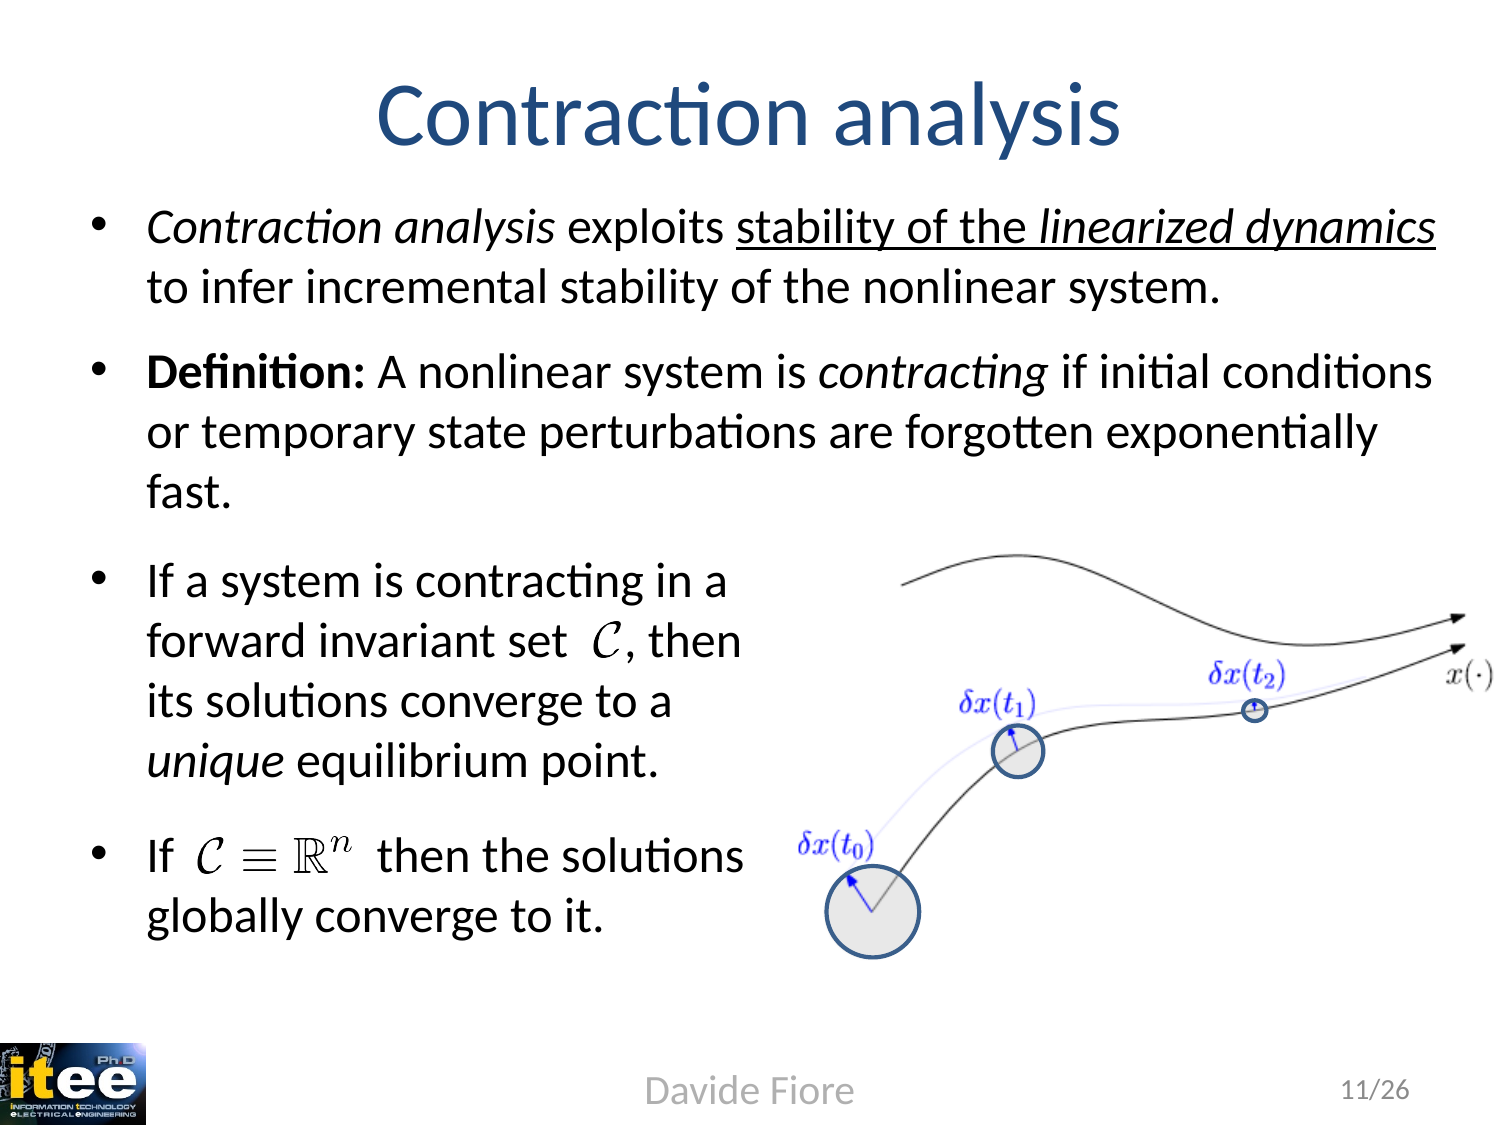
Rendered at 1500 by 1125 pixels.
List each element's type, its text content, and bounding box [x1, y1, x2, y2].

title Contraction analysis [75, 45, 1425, 173]
slide_number 11/26 [1074, 1057, 1425, 1118]
picture [593, 621, 621, 659]
footer Davide Fiore [512, 1057, 988, 1118]
picture [196, 836, 352, 874]
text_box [798, 538, 1500, 972]
picture [0, 1043, 146, 1125]
list Contraction analysis exploits stability of the linearized dynamics to infer incremental stability of the nonlinear system. Definition: A nonlinear system is contracting if initial conditions or temporary state perturbations are forgotten exponentially fast. If a system is contracting in a forward invariant set , then its solutions converge to a unique equilibrium point. If then the solutions globally converge to it. [75, 185, 1483, 1058]
